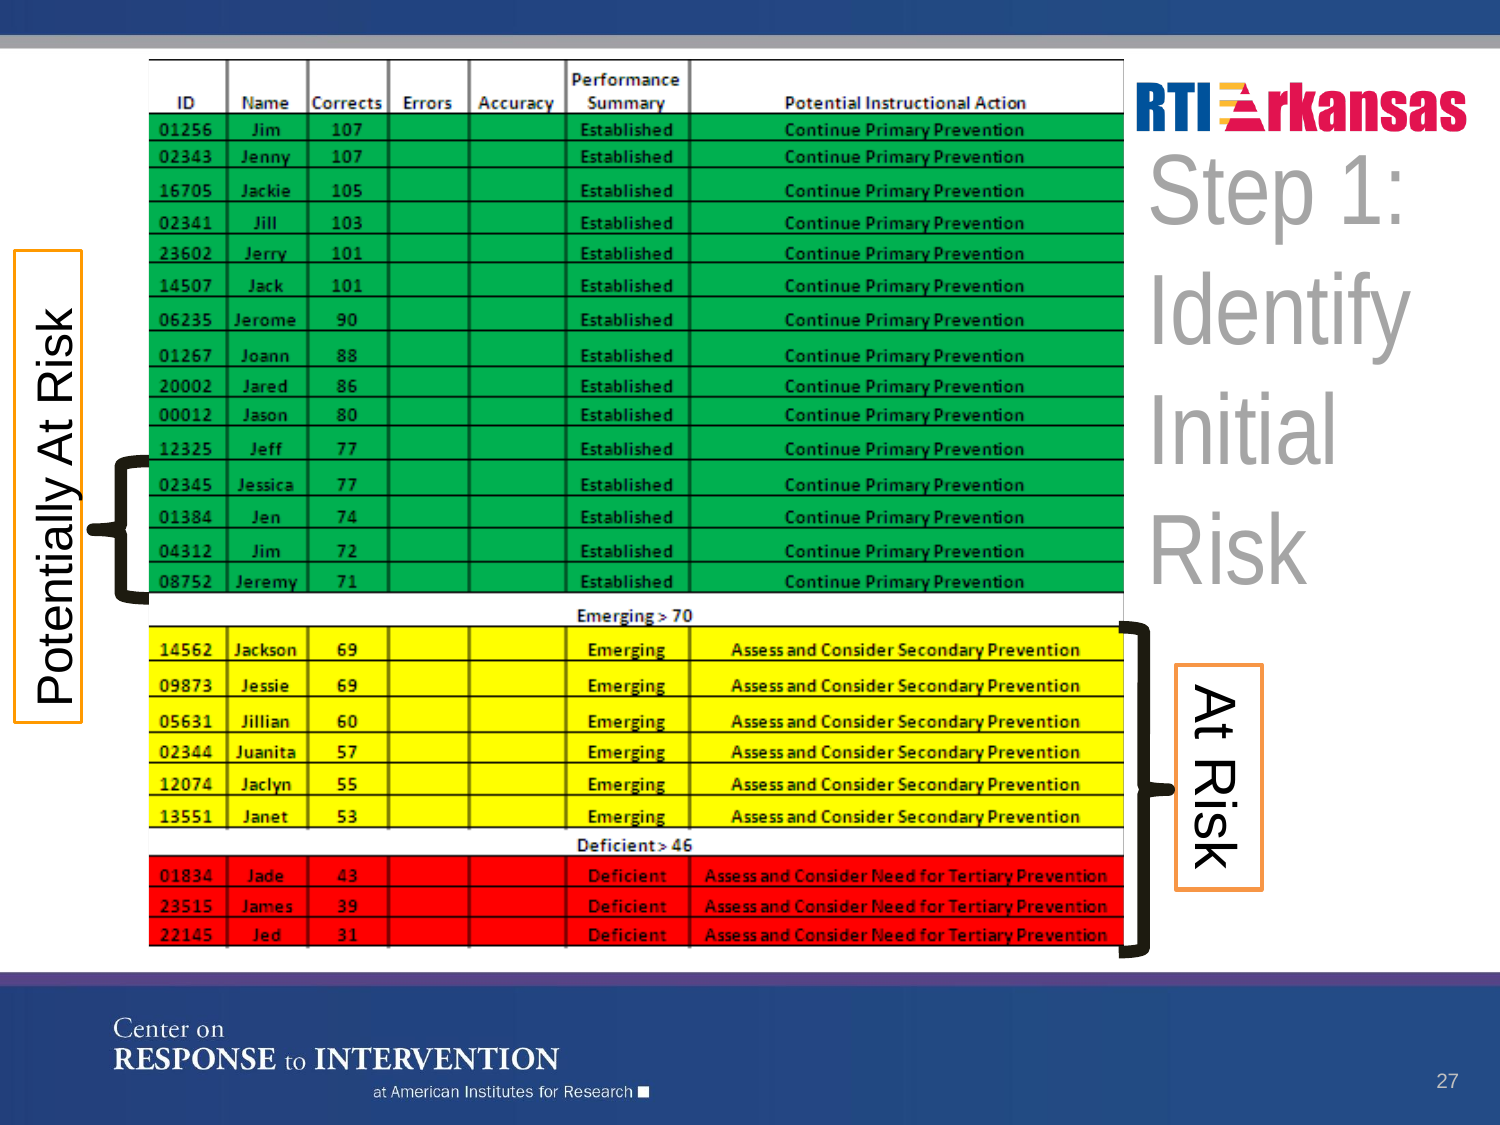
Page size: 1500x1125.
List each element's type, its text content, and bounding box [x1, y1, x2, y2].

text_box [92, 461, 143, 599]
title Step 1: Identify Initial Risk [1147, 360, 1475, 605]
slide_number 27 [1436, 1067, 1462, 1093]
picture [0, 0, 1500, 1125]
text_box Potentially At Risk [14, 250, 82, 723]
text_box At Risk [1175, 664, 1262, 890]
text_box [1130, 627, 1169, 952]
